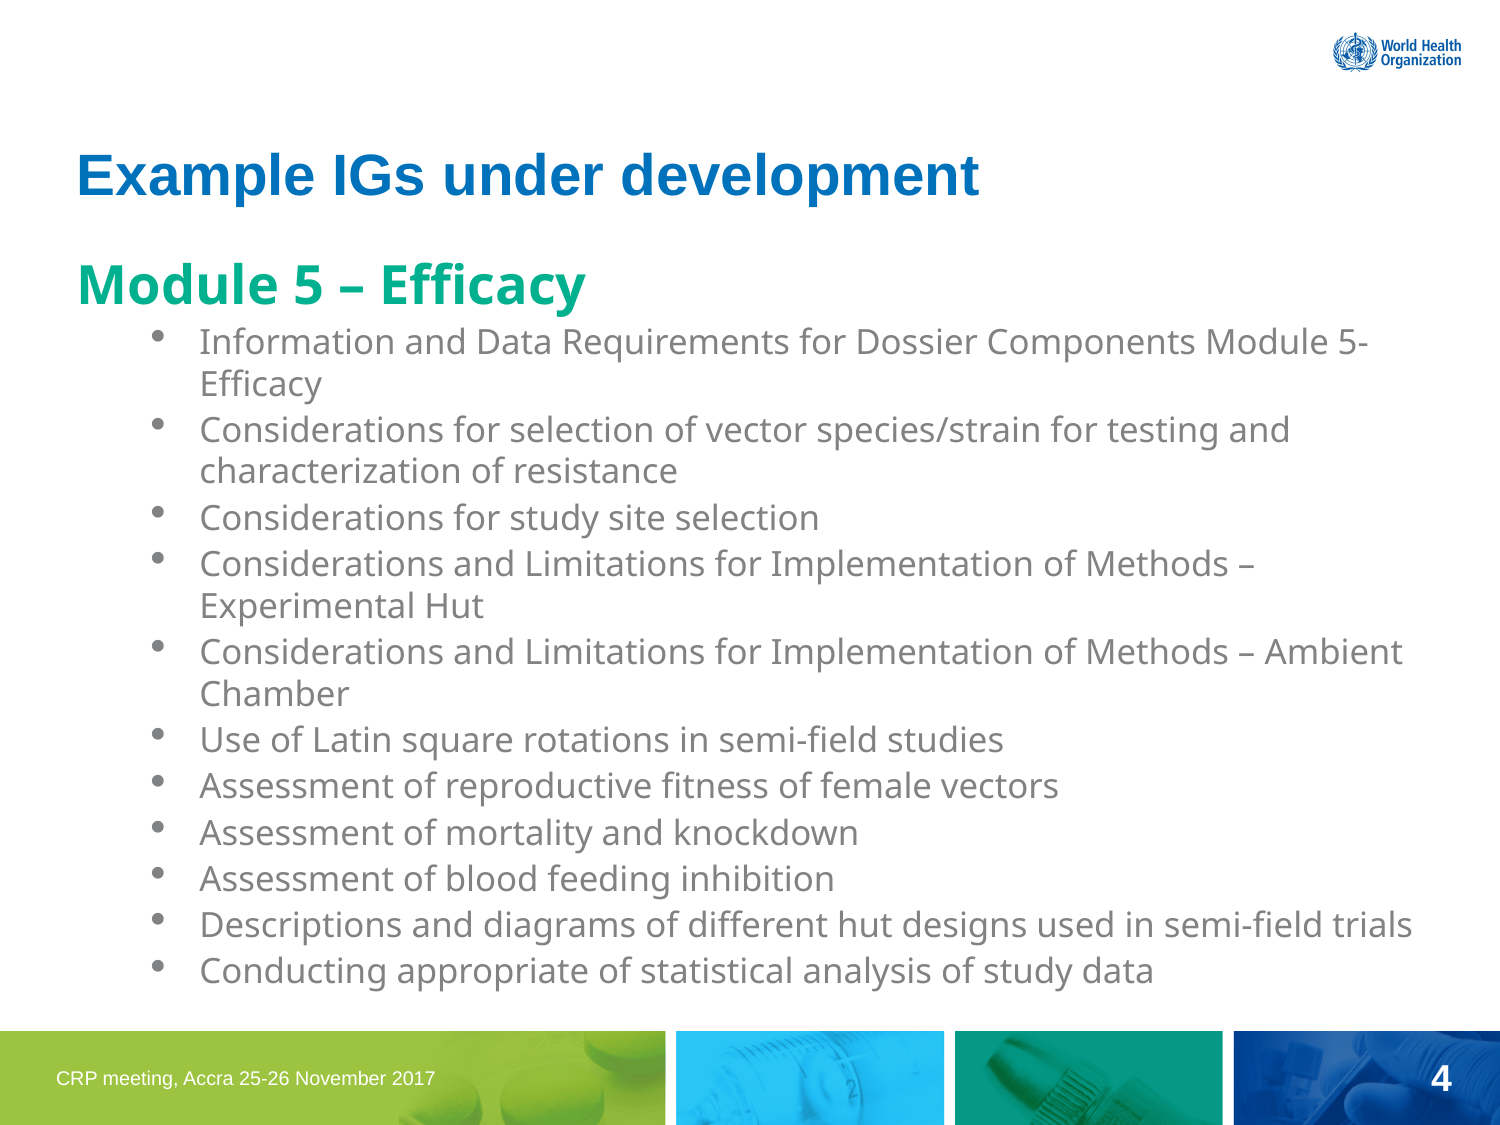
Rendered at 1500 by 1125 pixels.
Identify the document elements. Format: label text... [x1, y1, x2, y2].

title Example IGs under development [76, 137, 1437, 291]
slide_number 4 [1411, 1046, 1482, 1107]
picture [0, 0, 1500, 1125]
list Module 5 – Efficacy Information and Data Requirements for Dossier Components Module 5-Efficacy Considerations for selection of vector species/strain for testing and characterization of resistance Considerations for study site selection Considerations and Limitations for Implementation of Methods – Experimental Hut Considerations and Limitations for Implementation of Methods – Ambient Chamber Use of Latin square rotations in semi-field studies Assessment of reproductive fitness of female vectors Assessment of mortality and knockdown Assessment of blood feeding inhibition Descriptions and diagrams of different hut designs used in semi-field trials Conducting appropriate of statistical analysis of study data [76, 291, 1436, 1005]
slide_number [41, 1057, 621, 1106]
